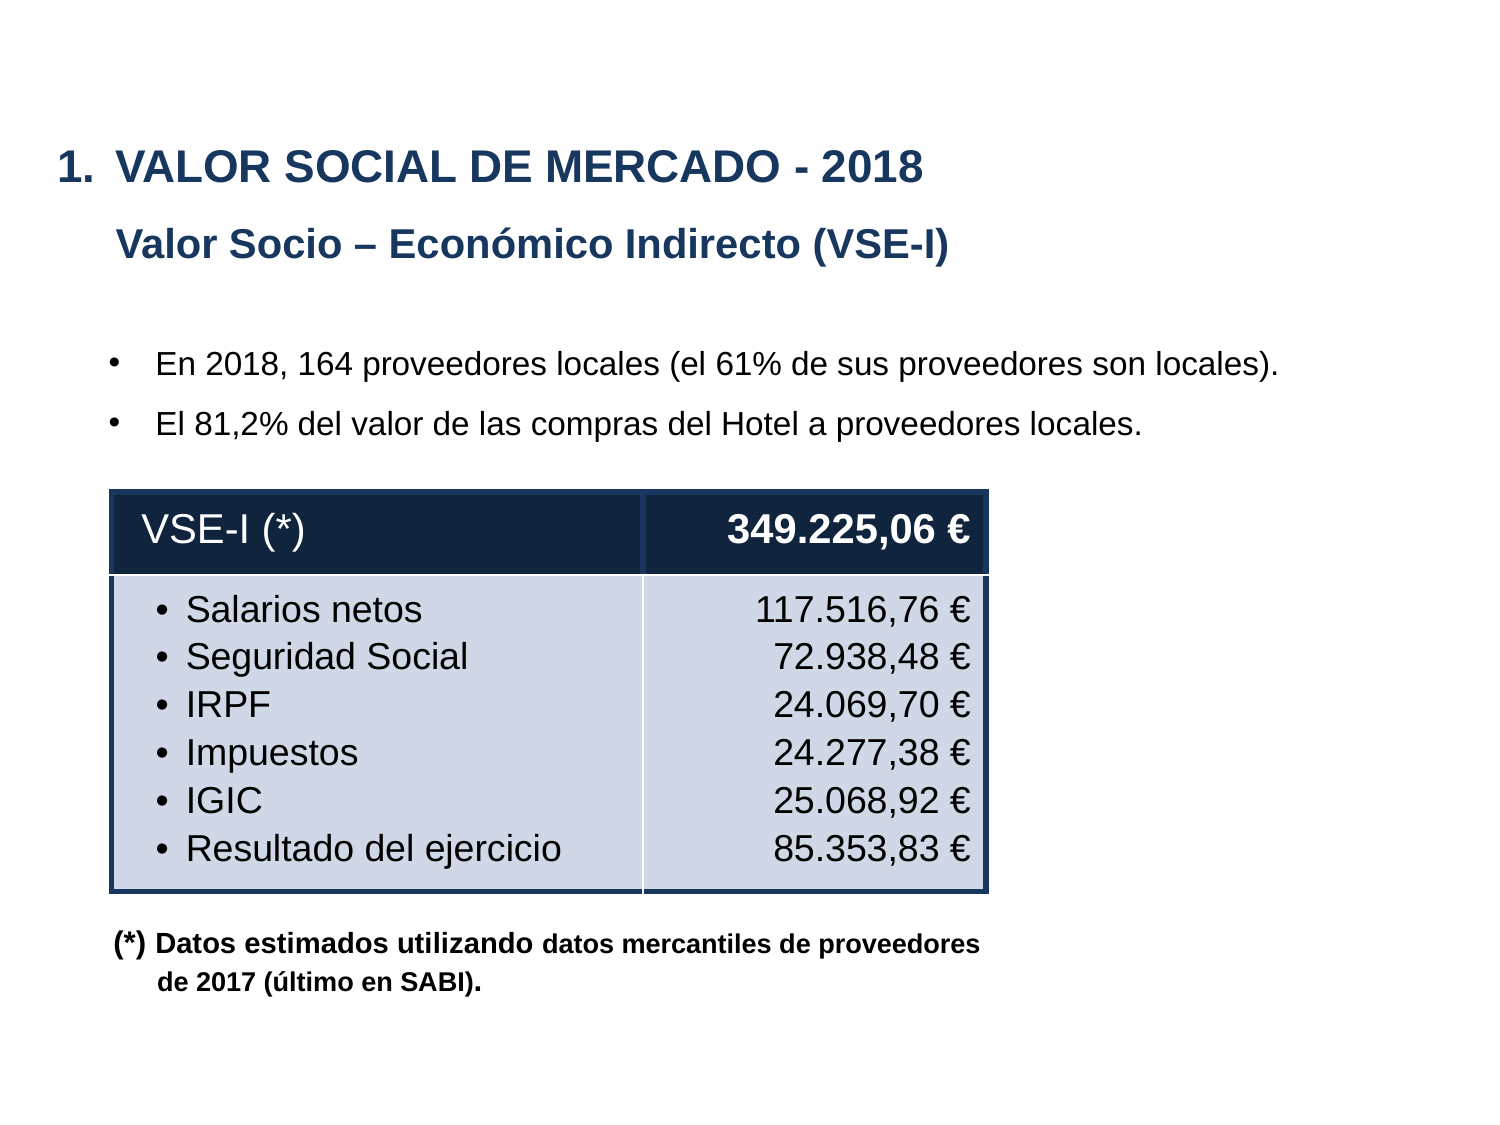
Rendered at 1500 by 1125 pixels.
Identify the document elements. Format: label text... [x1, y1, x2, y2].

text_box (*) Datos estimados utilizando datos mercantiles de proveedores de 2017 (último en SABI). [69, 915, 1028, 1005]
table_header VSE-I (*) [114, 495, 640, 574]
text_box VALOR SOCIAL DE MERCADO - 2018 Valor Socio – Económico Indirecto (VSE-I) [42, 102, 1449, 275]
table_cell 117.516,76 € 72.938,48 € 24.069,70 € 24.277,38 € 25.068,92 € 85.353,83 € [644, 576, 983, 889]
text_box En 2018, 164 proveedores locales (el 61% de sus proveedores son locales). El 81,2% del valor de las compras del Hotel a proveedores locales. [64, 315, 1382, 450]
table_header 349.225,06 € [646, 495, 983, 574]
table_cell Salarios netos Seguridad Social IRPF Impuestos IGIC Resultado del ejercicio [114, 576, 642, 889]
